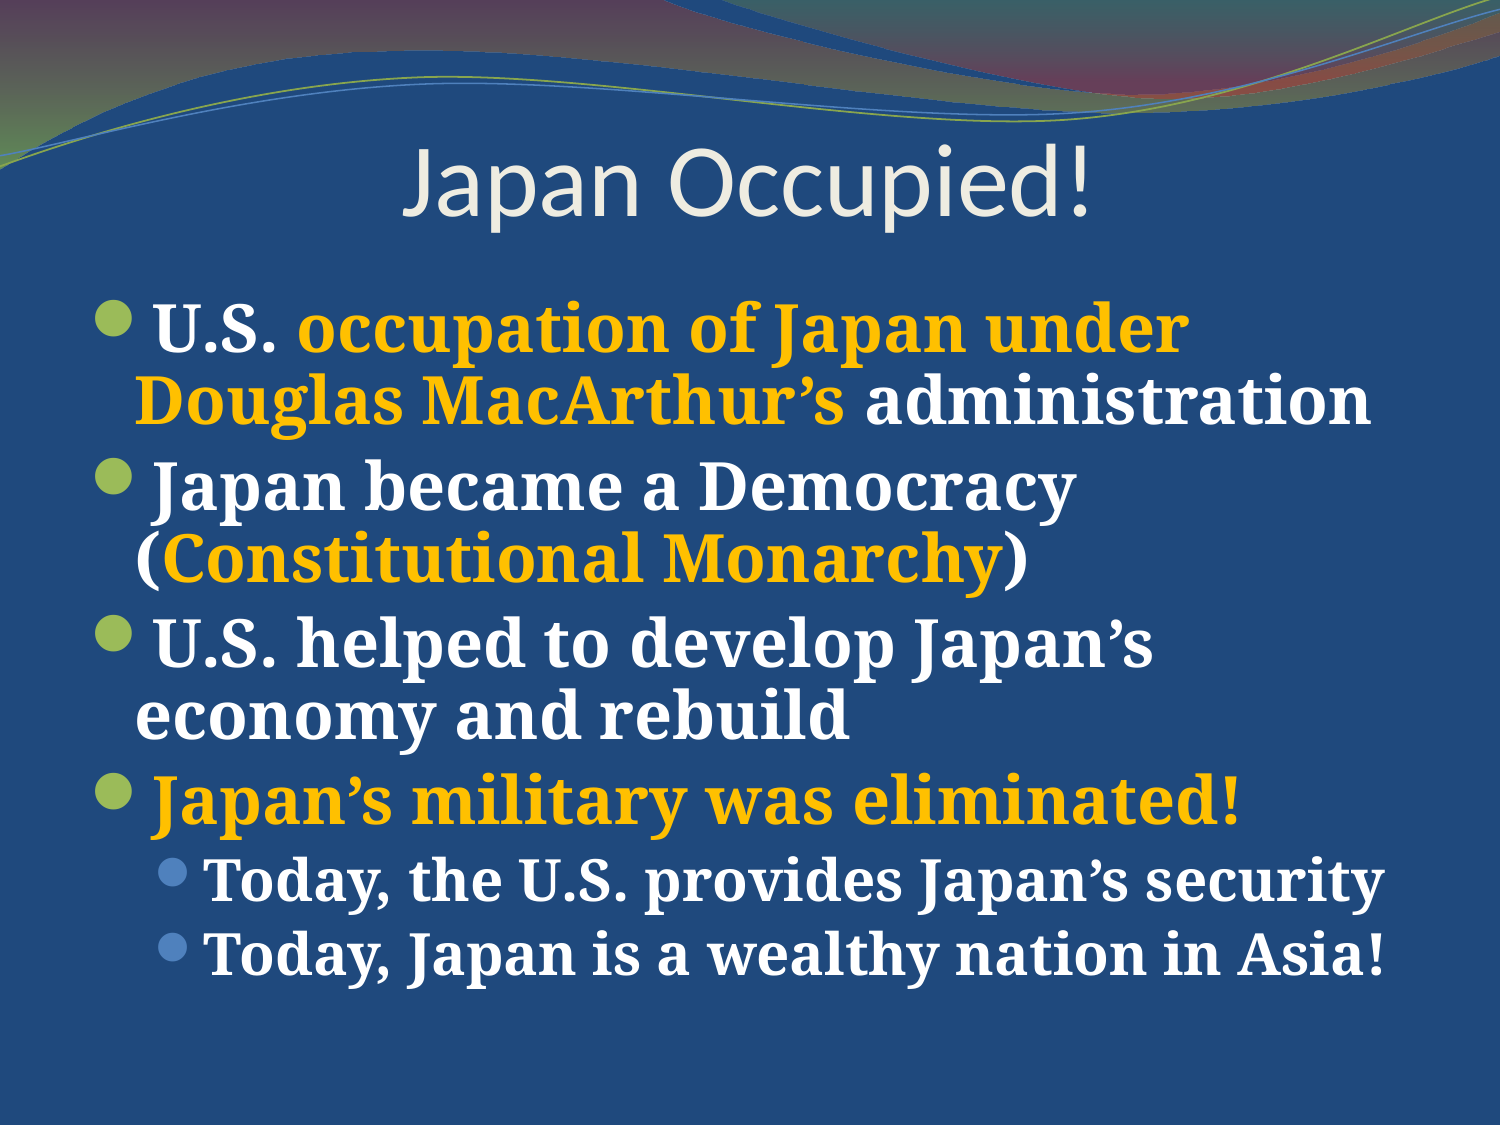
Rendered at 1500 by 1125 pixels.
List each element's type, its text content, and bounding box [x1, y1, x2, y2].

list U.S. occupation of Japan under Douglas MacArthur’s administration Japan became a Democracy (Constitutional Monarchy) U.S. helped to develop Japan’s economy and rebuild Japan’s military was eliminated! Today, the U.S. provides Japan’s security Today, Japan is a wealthy nation in Asia! [75, 287, 1425, 1125]
title Japan Occupied! [75, 50, 1425, 238]
